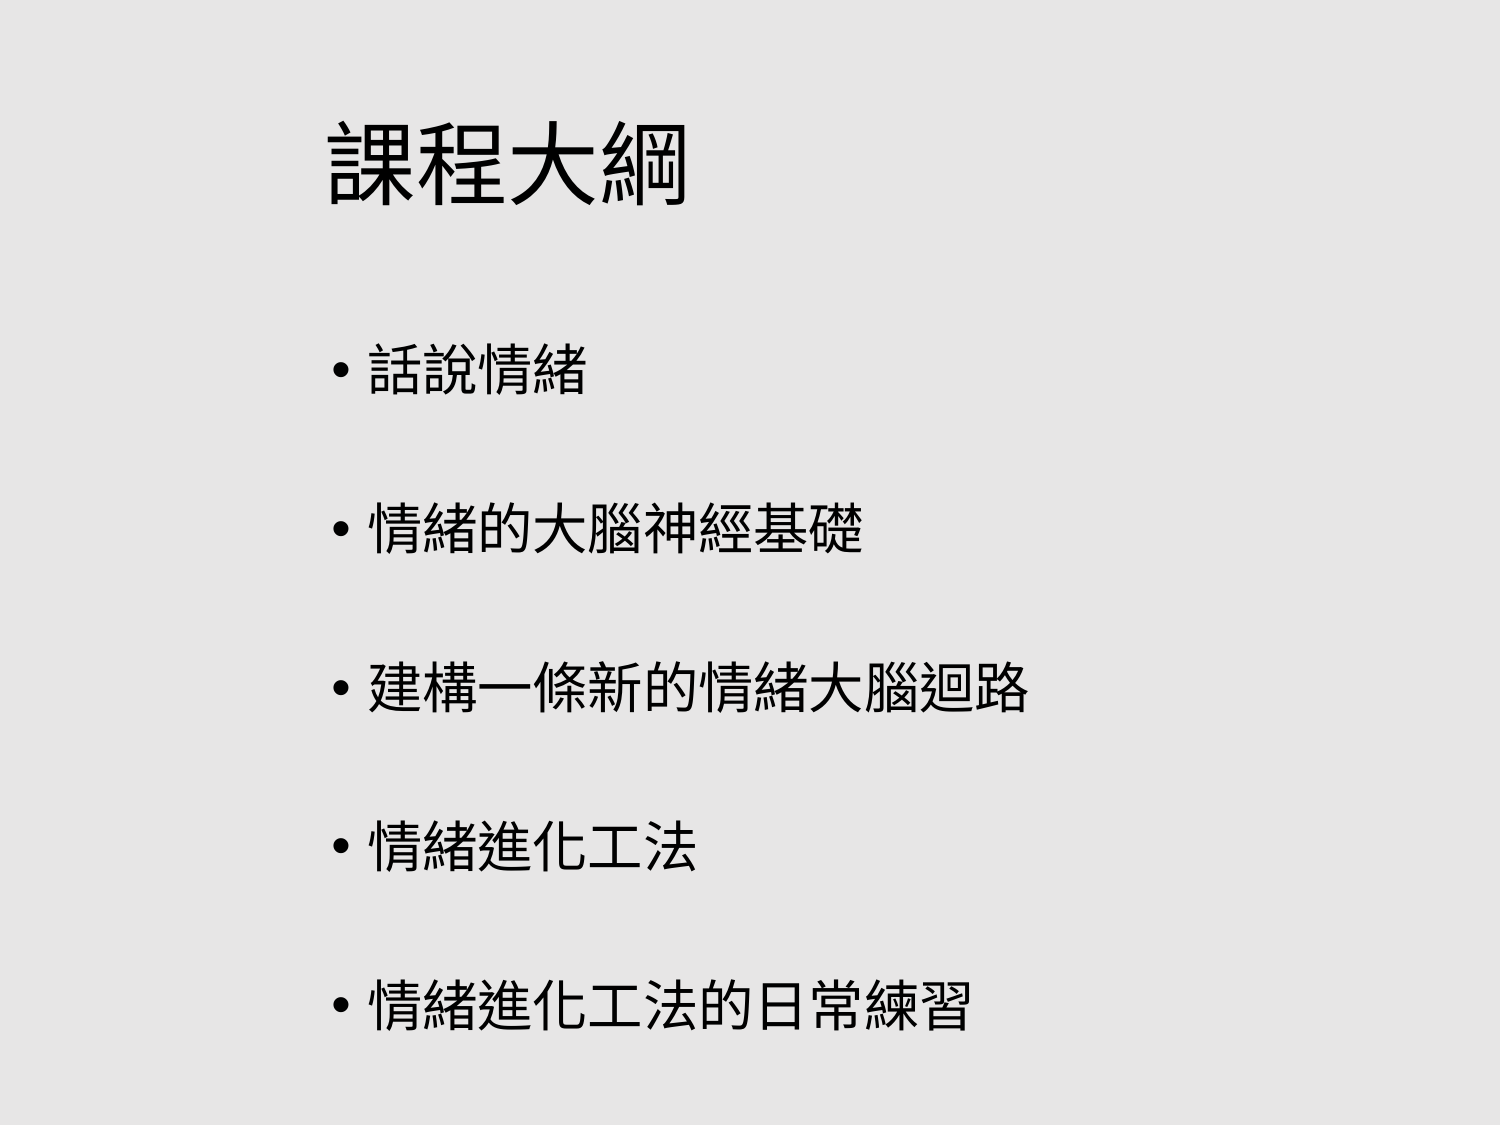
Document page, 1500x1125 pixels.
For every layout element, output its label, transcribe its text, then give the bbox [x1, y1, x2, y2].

title 課程大綱 [103, 59, 1397, 278]
list 話說情緒 情緒的大腦神經基礎 建構一條新的情緒大腦迴路 情緒進化工法 情緒進化工法的日常練習 [316, 335, 1262, 1050]
